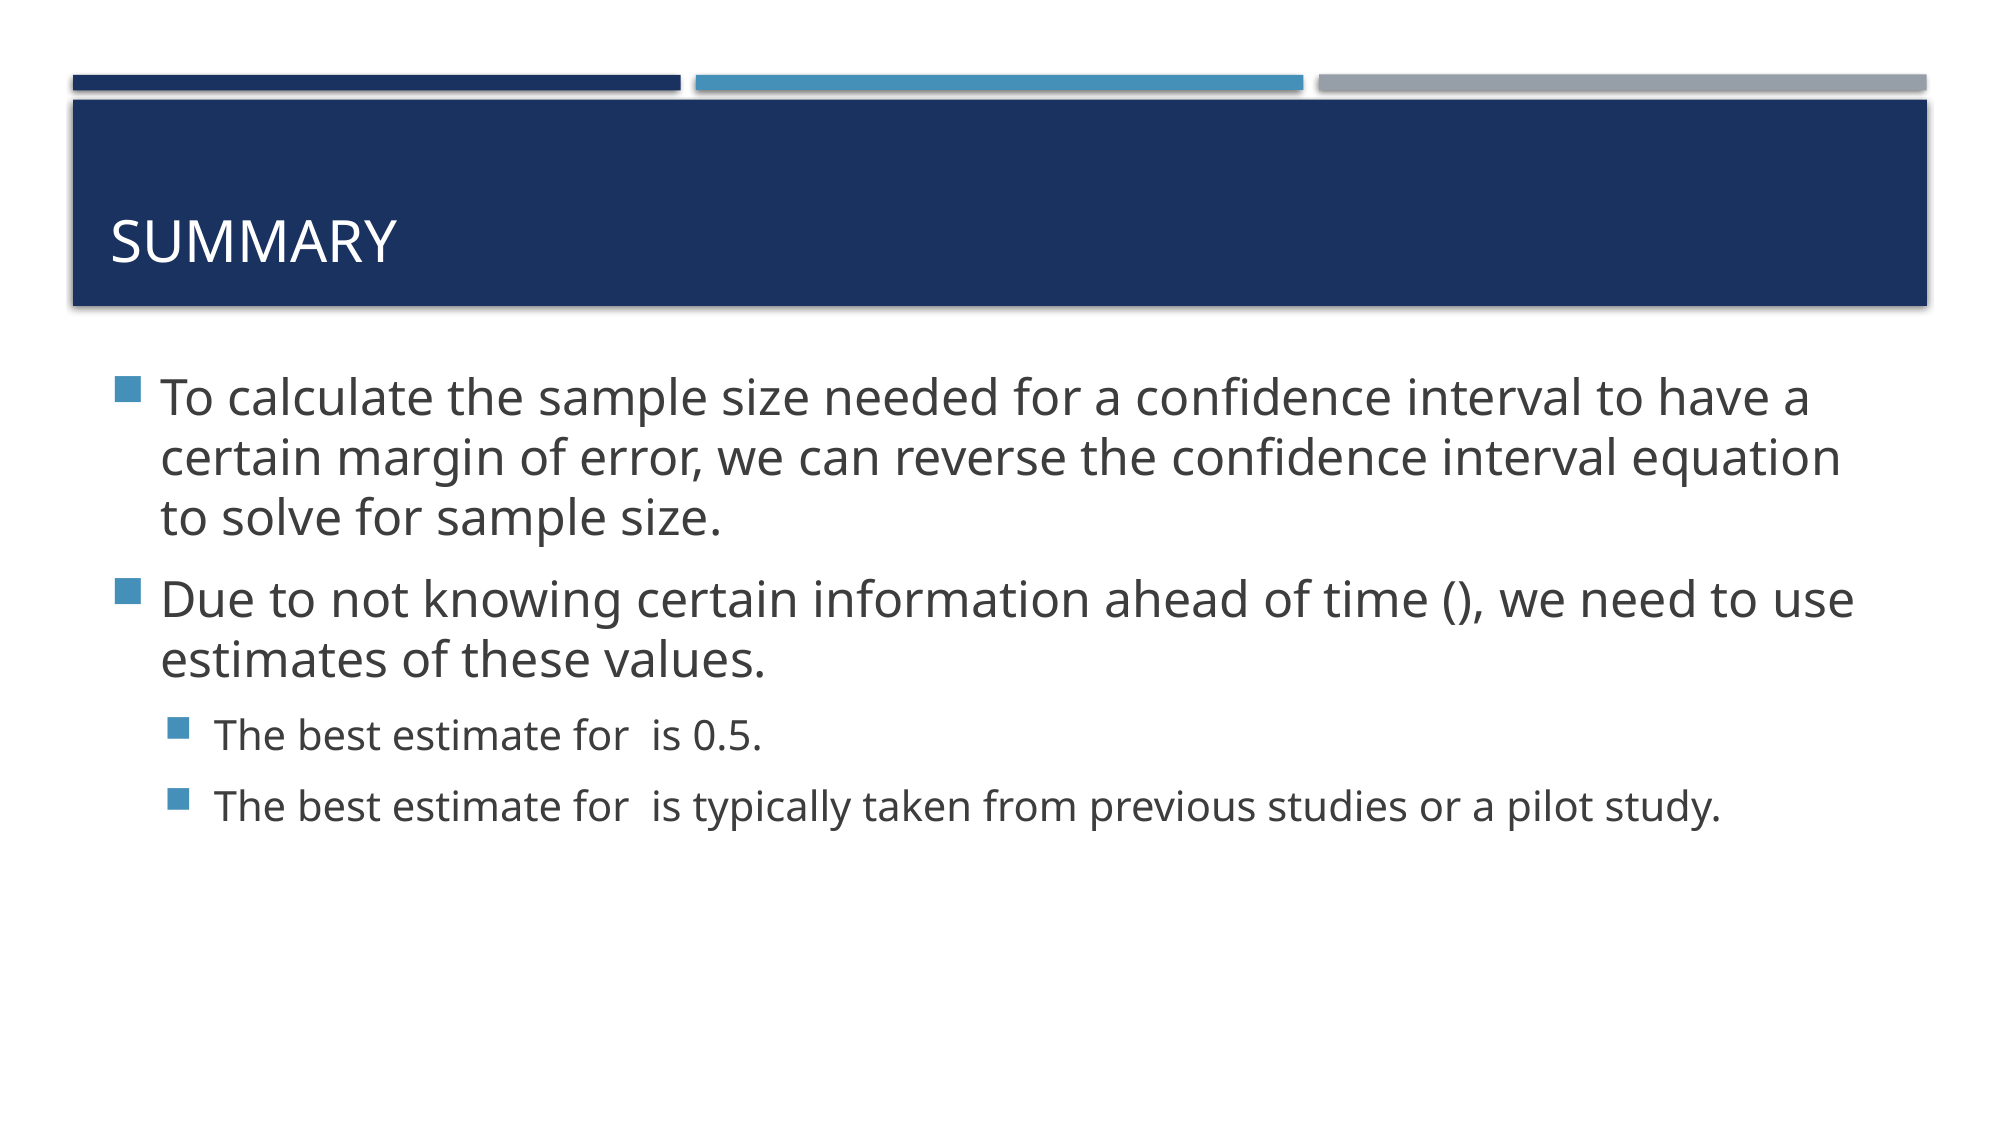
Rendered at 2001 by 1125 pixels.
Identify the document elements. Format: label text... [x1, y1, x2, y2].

title Summary [95, 119, 1905, 282]
